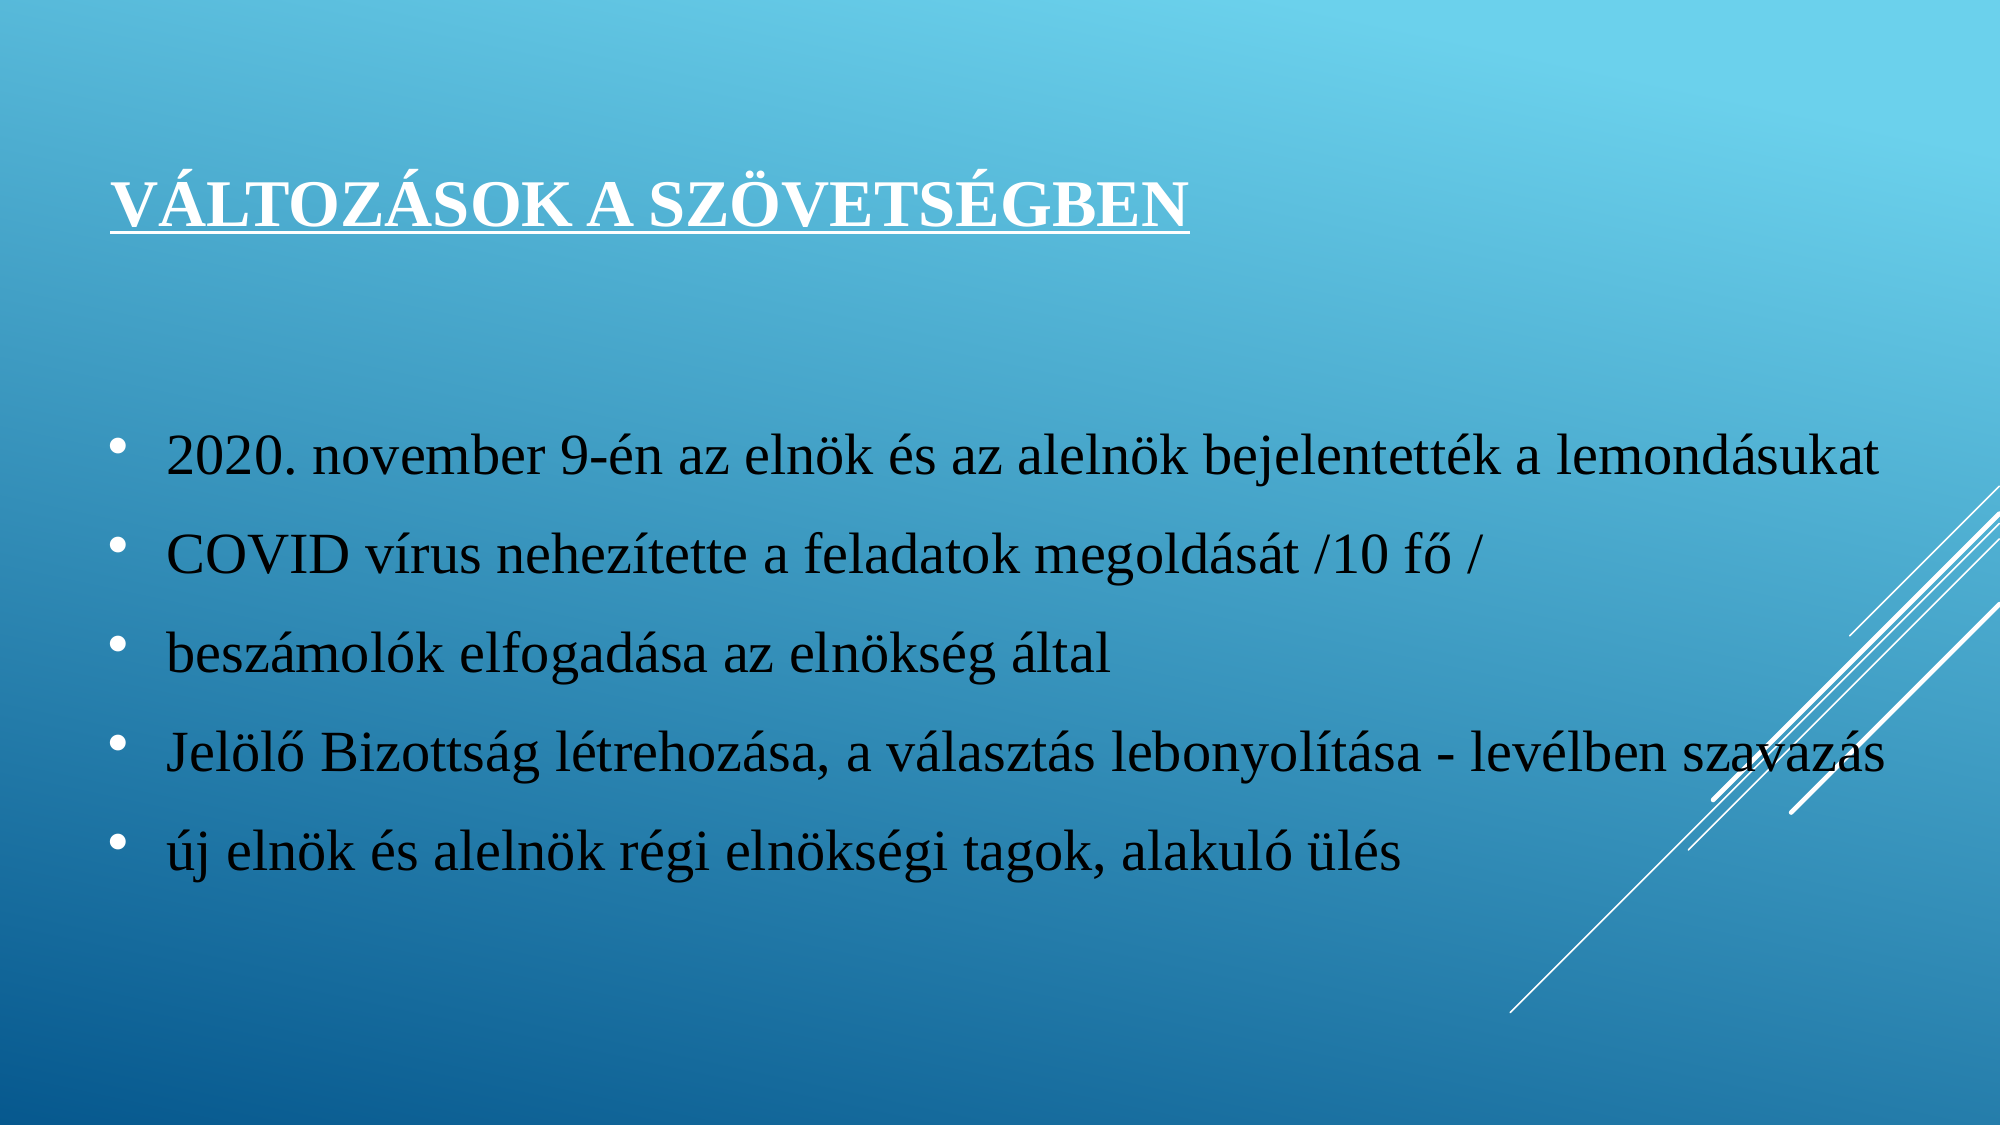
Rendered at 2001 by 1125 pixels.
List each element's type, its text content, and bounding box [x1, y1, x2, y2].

list 2020. november 9-én az elnök és az alelnök bejelentették a lemondásukat COVID vírus nehezítette a feladatok megoldását /10 fő / beszámolók elfogadása az elnökség által Jelölő Bizottság létrehozása, a választás lebonyolítása - levélben szavazás új elnök és alelnök régi elnökségi tagok, alakuló ülés [95, 320, 1905, 1049]
title VÁLTOZÁSOK A SZÖVETSÉGBEN [95, 76, 1496, 320]
